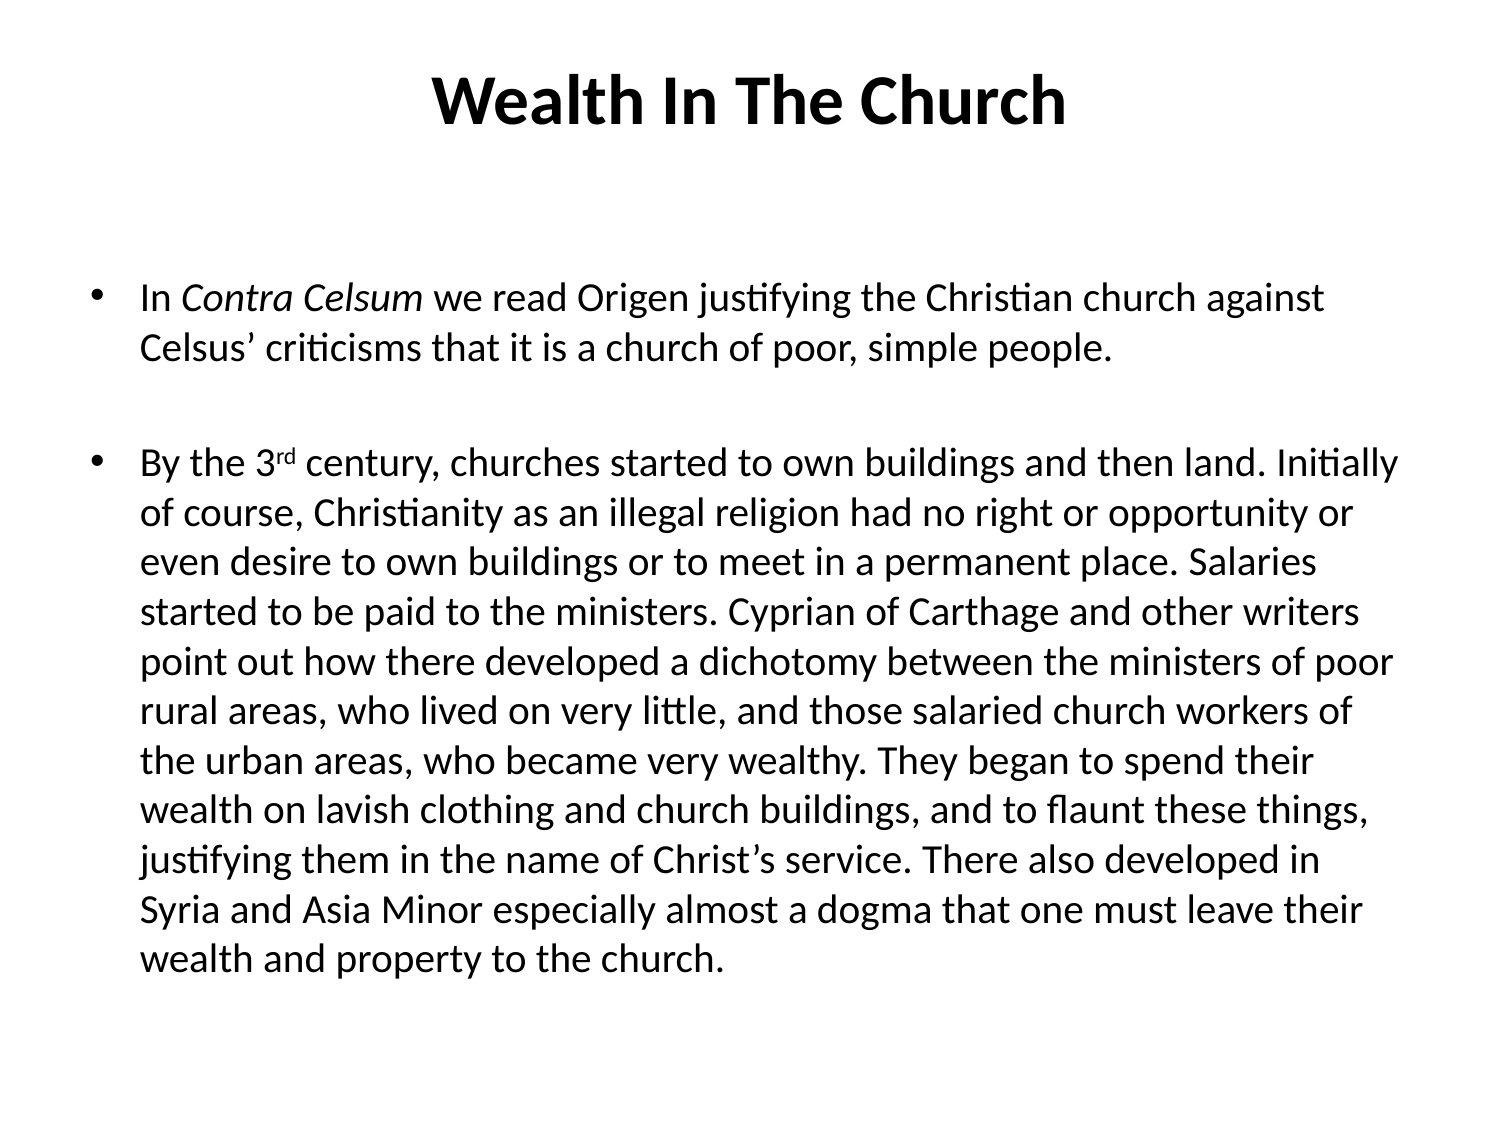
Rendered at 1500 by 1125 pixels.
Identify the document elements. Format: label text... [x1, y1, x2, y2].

list In Contra Celsum we read Origen justifying the Christian church against Celsus’ criticisms that it is a church of poor, simple people. By the 3rd century, churches started to own buildings and then land. Initially of course, Christianity as an illegal religion had no right or opportunity or even desire to own buildings or to meet in a permanent place. Salaries started to be paid to the ministers. Cyprian of Carthage and other writers point out how there developed a dichotomy between the ministers of poor rural areas, who lived on very little, and those salaried church workers of the urban areas, who became very wealthy. They began to spend their wealth on lavish clothing and church buildings, and to flaunt these things, justifying them in the name of Christ’s service. There also developed in Syria and Asia Minor especially almost a dogma that one must leave their wealth and property to the church. [75, 262, 1425, 1005]
title Wealth In The Church [75, 45, 1425, 233]
